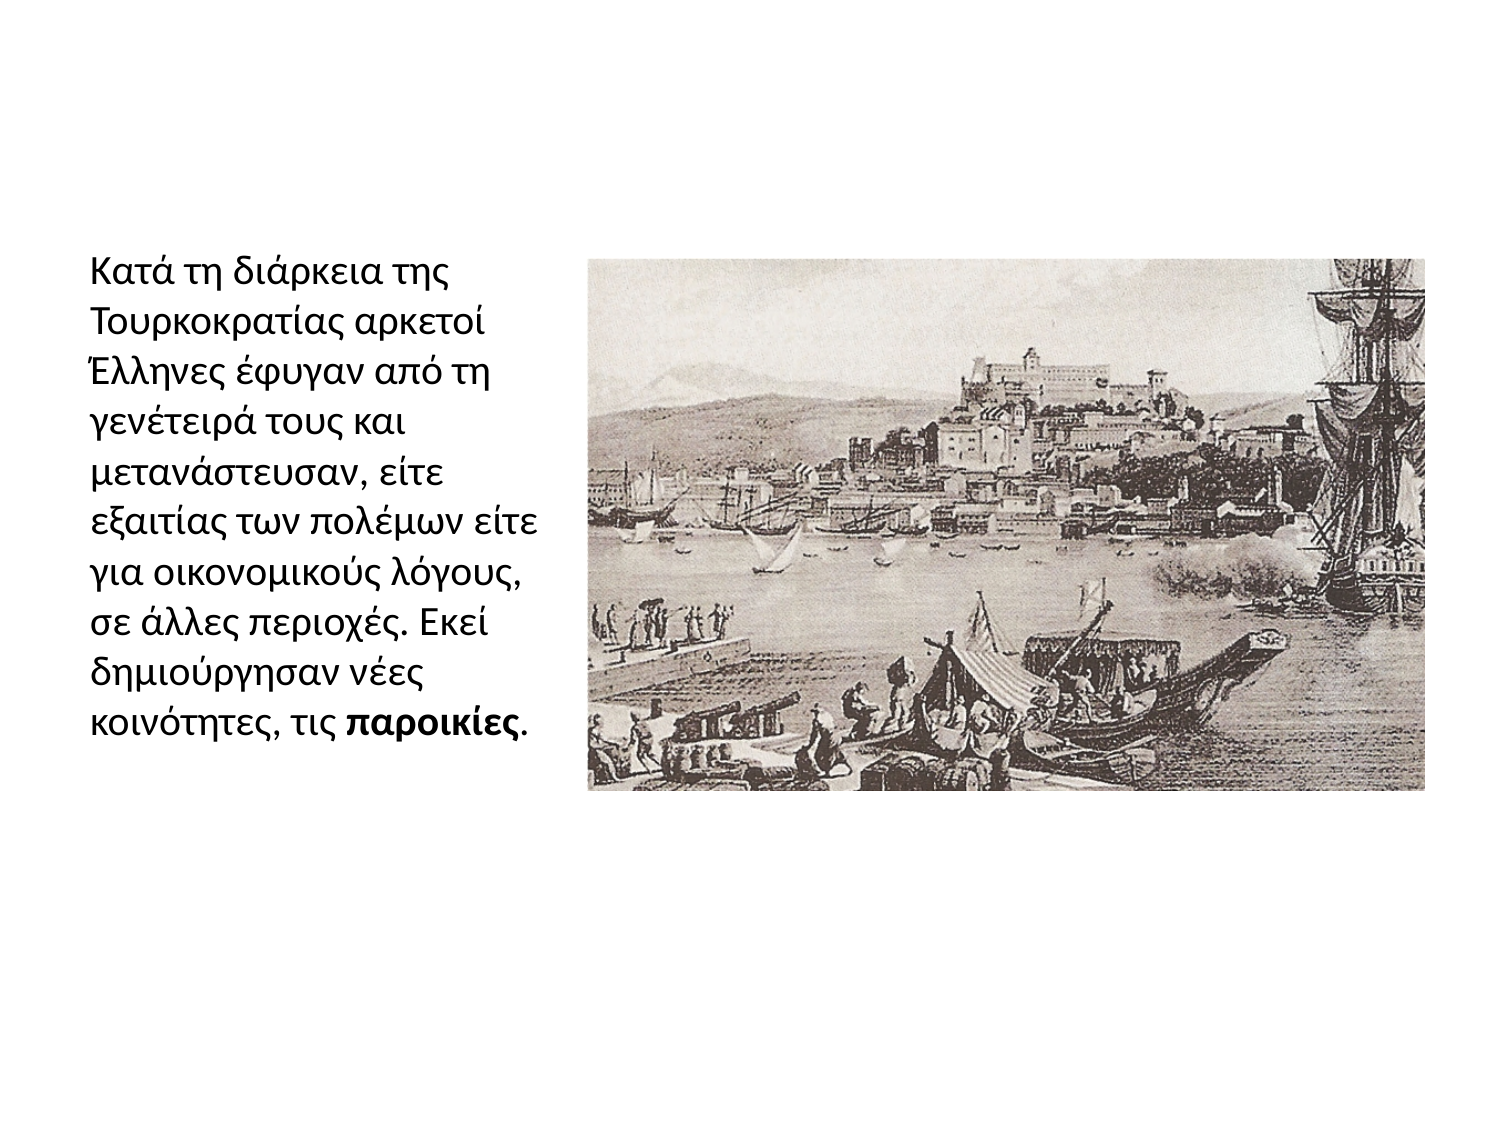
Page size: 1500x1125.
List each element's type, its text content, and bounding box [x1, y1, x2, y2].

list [586, 258, 1426, 791]
list Κατά τη διάρκεια της Τουρκοκρατίας αρκετοί Έλληνες έφυγαν από τη γενέτειρά τους και μετανάστευσαν, είτε εξαιτίας των πολέμων είτε για οικονομικούς λόγους, σε άλλες περιοχές. Εκεί δημιούργησαν νέες κοινότητες, τις παροικίες. [75, 235, 569, 1005]
